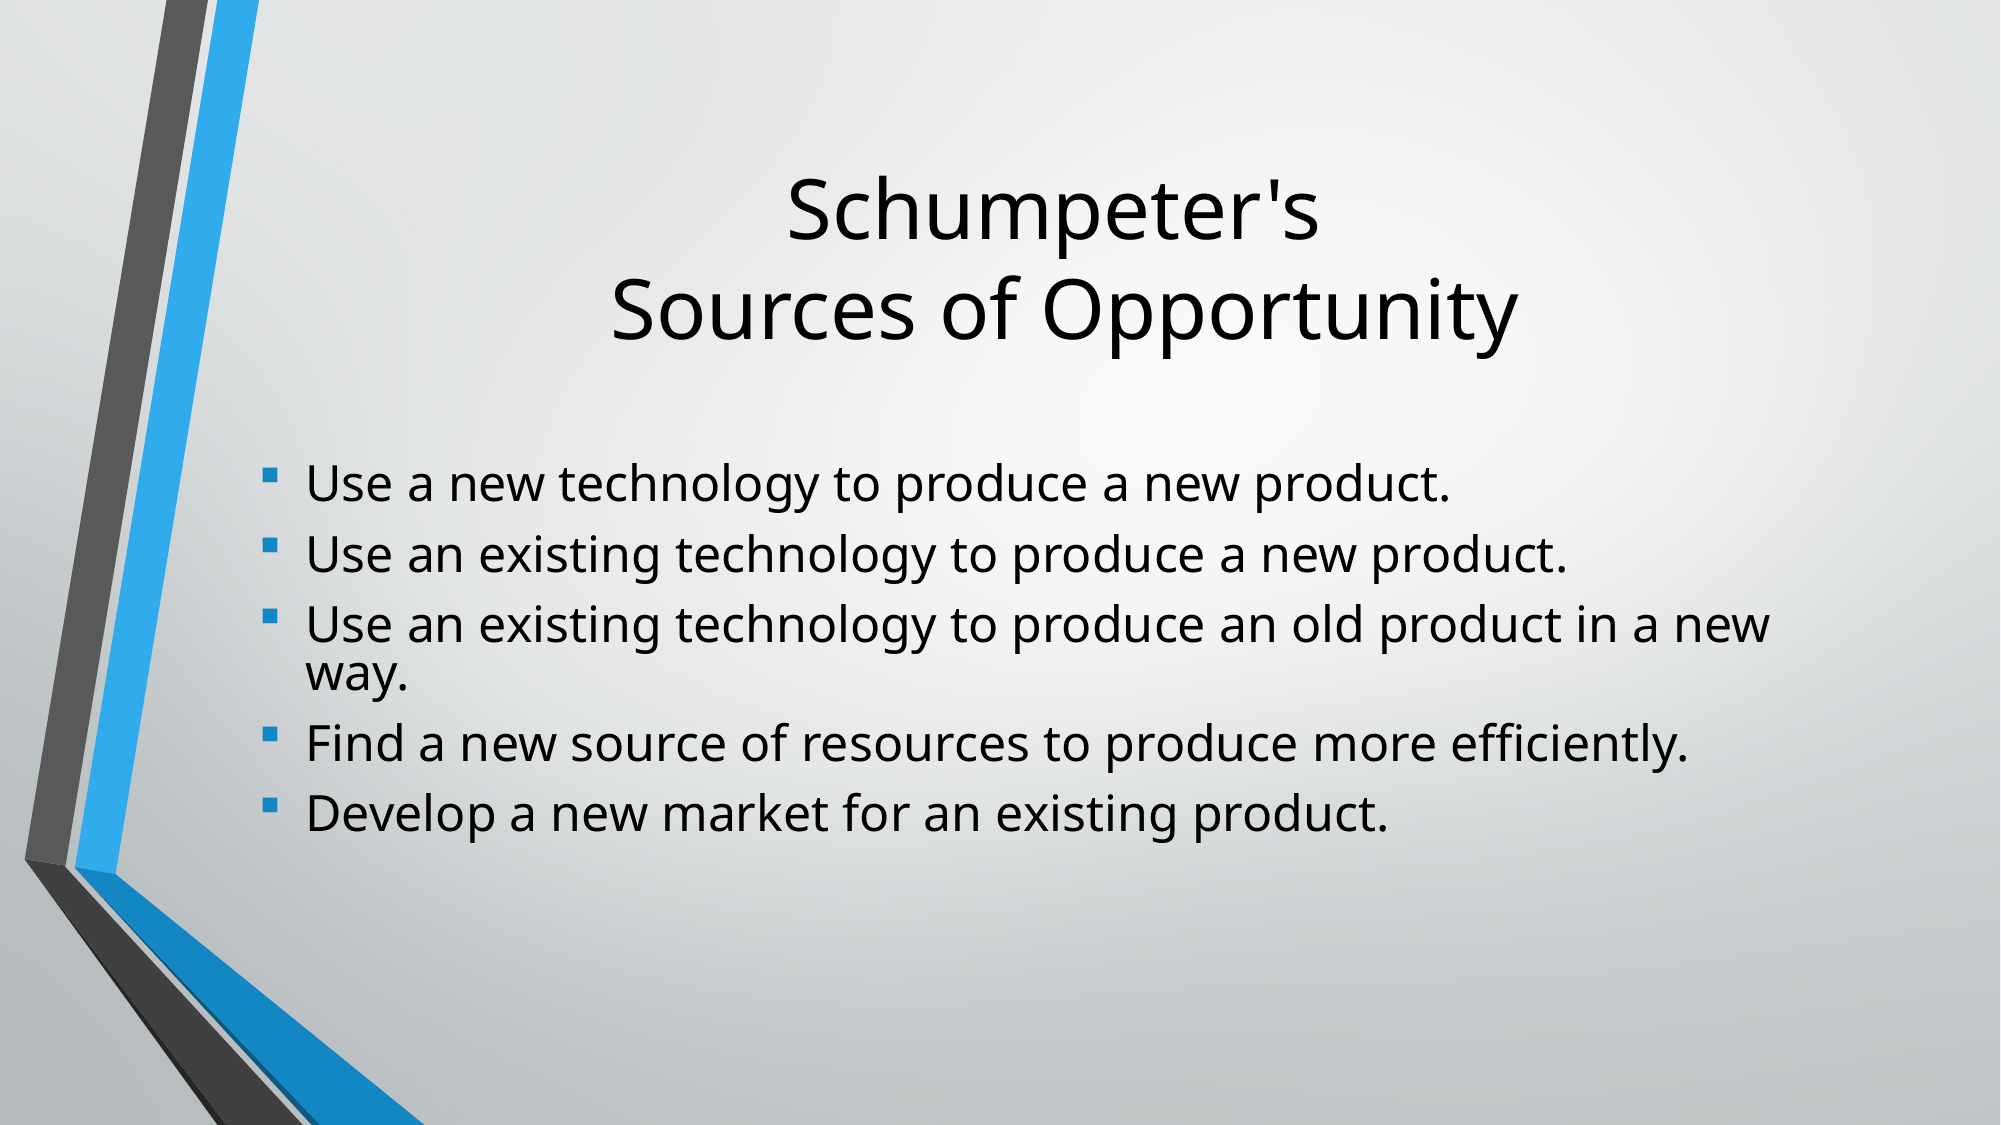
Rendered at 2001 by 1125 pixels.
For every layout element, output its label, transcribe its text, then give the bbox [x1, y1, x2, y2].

title Schumpeter's Sources of Opportunity [243, 112, 1887, 400]
list Use a new technology to produce a new product. Use an existing technology to produce a new product. Use an existing technology to produce an old product in a new way. Find a new source of resources to produce more efficiently. Develop a new market for an existing product. [243, 437, 1887, 950]
